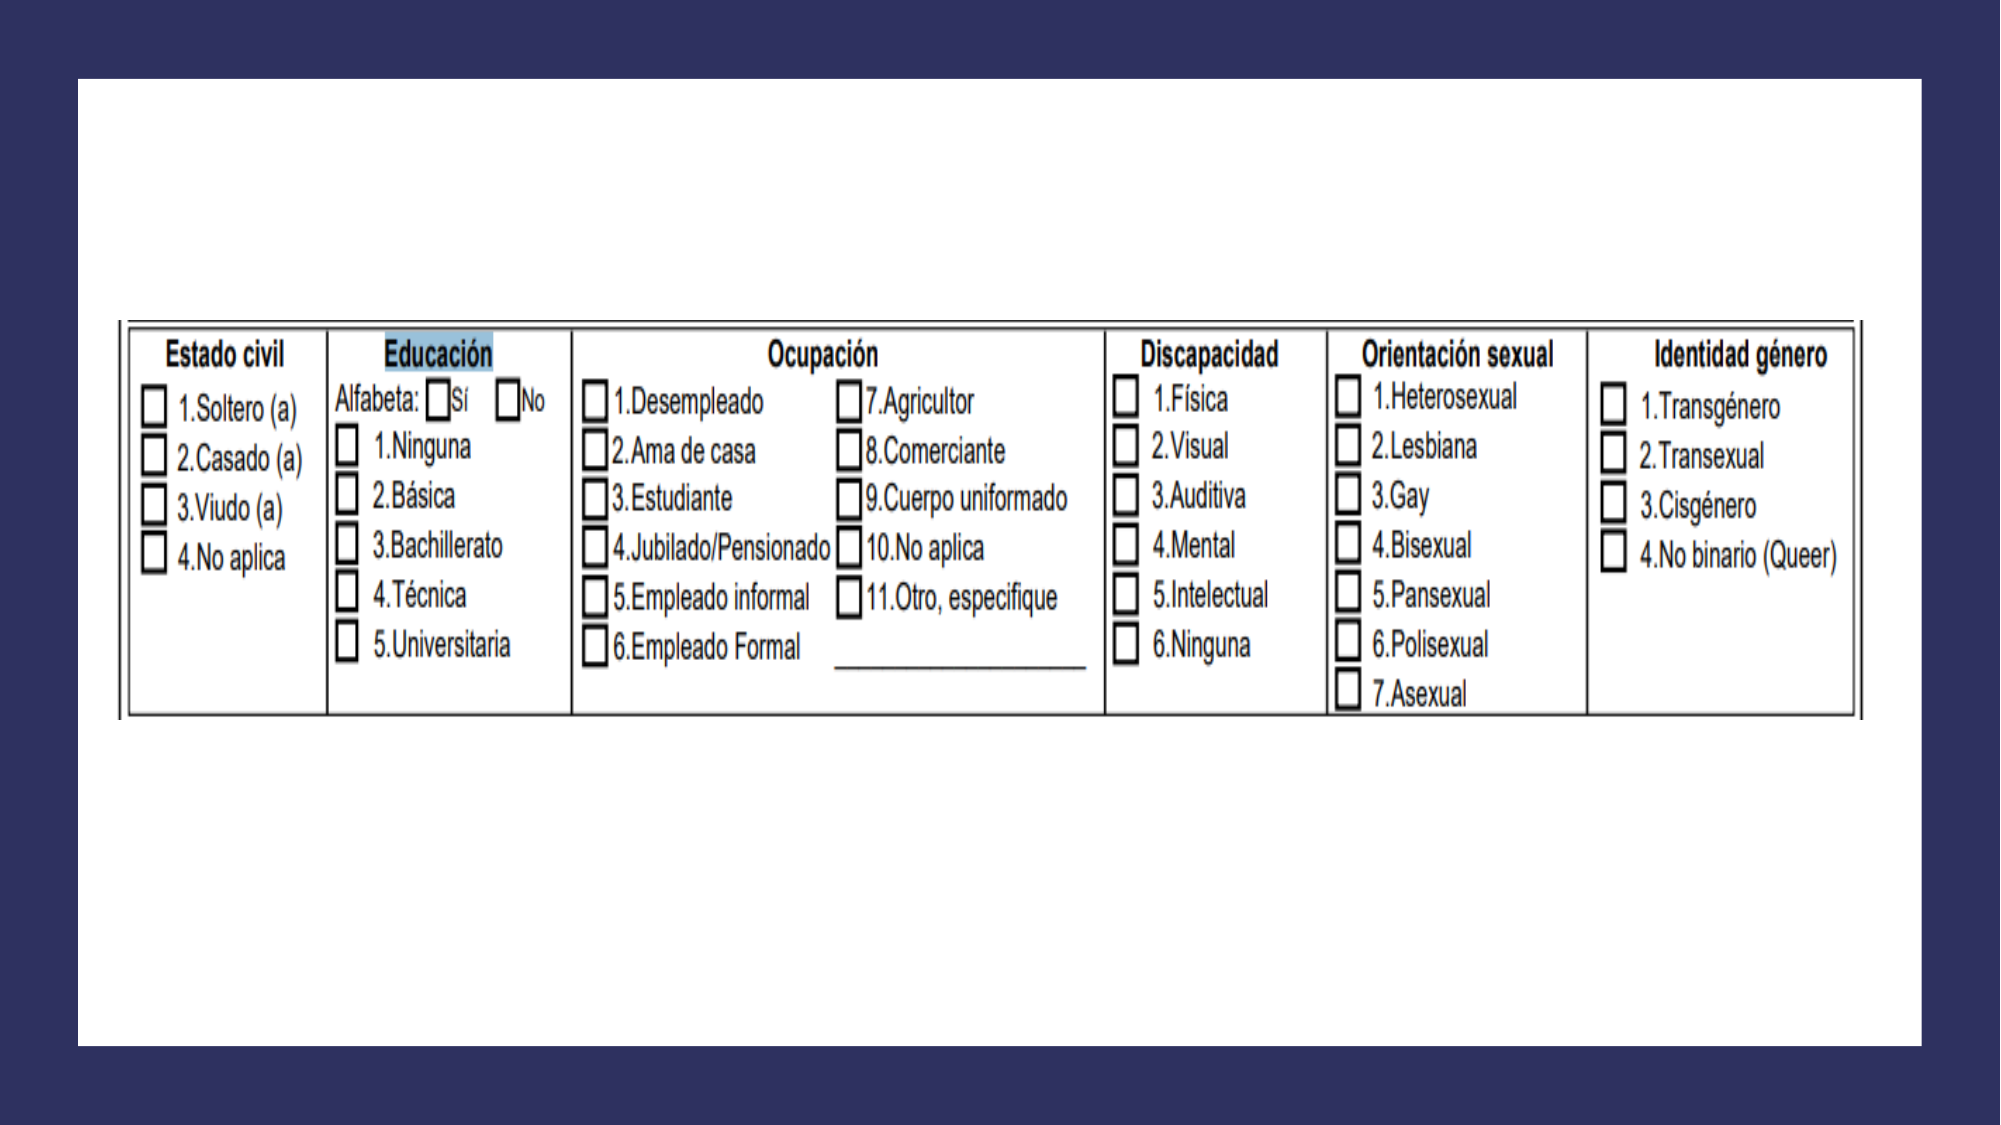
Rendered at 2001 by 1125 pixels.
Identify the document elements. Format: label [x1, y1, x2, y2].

list [105, 320, 1895, 720]
text_box [77, 78, 1923, 1047]
text_box [0, 0, 2000, 1125]
